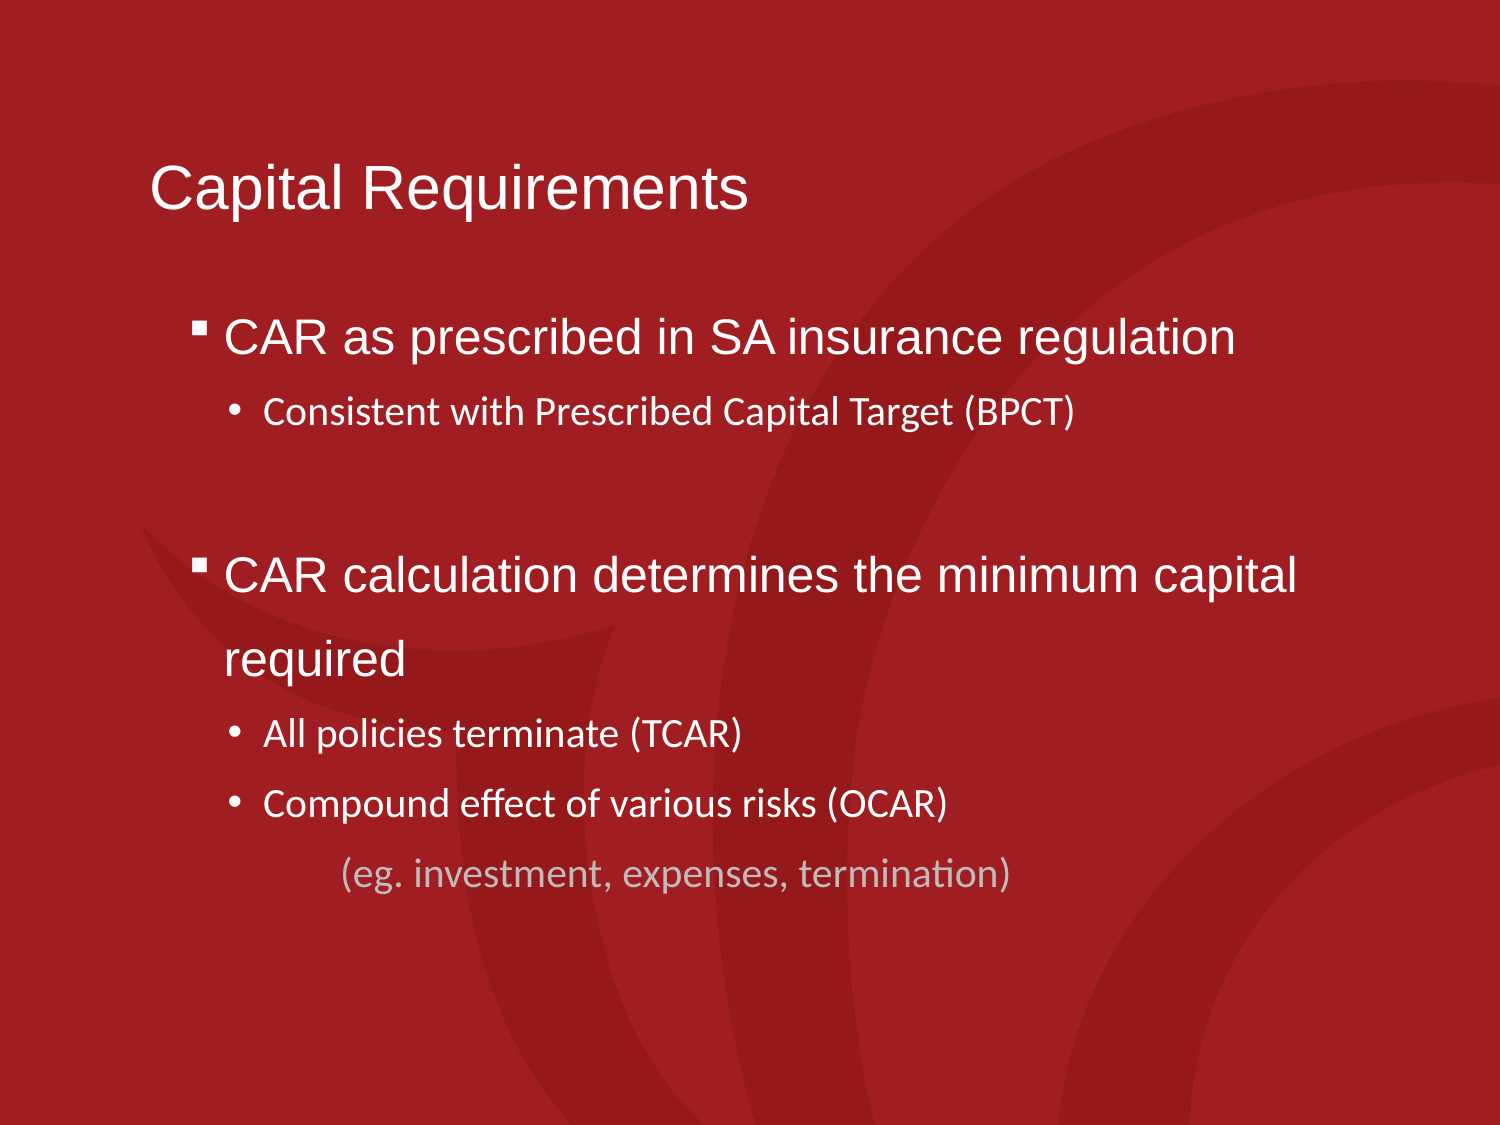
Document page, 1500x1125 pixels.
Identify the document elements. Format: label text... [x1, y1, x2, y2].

text_box CAR as prescribed in SA insurance regulation Consistent with Prescribed Capital Target (BPCT) CAR calculation determines the minimum capital required All policies terminate (TCAR) Compound effect of various risks (OCAR) (eg. investment, expenses, termination) [173, 272, 1327, 954]
picture [0, 0, 1500, 1125]
list Capital Requirements [134, 145, 1198, 233]
